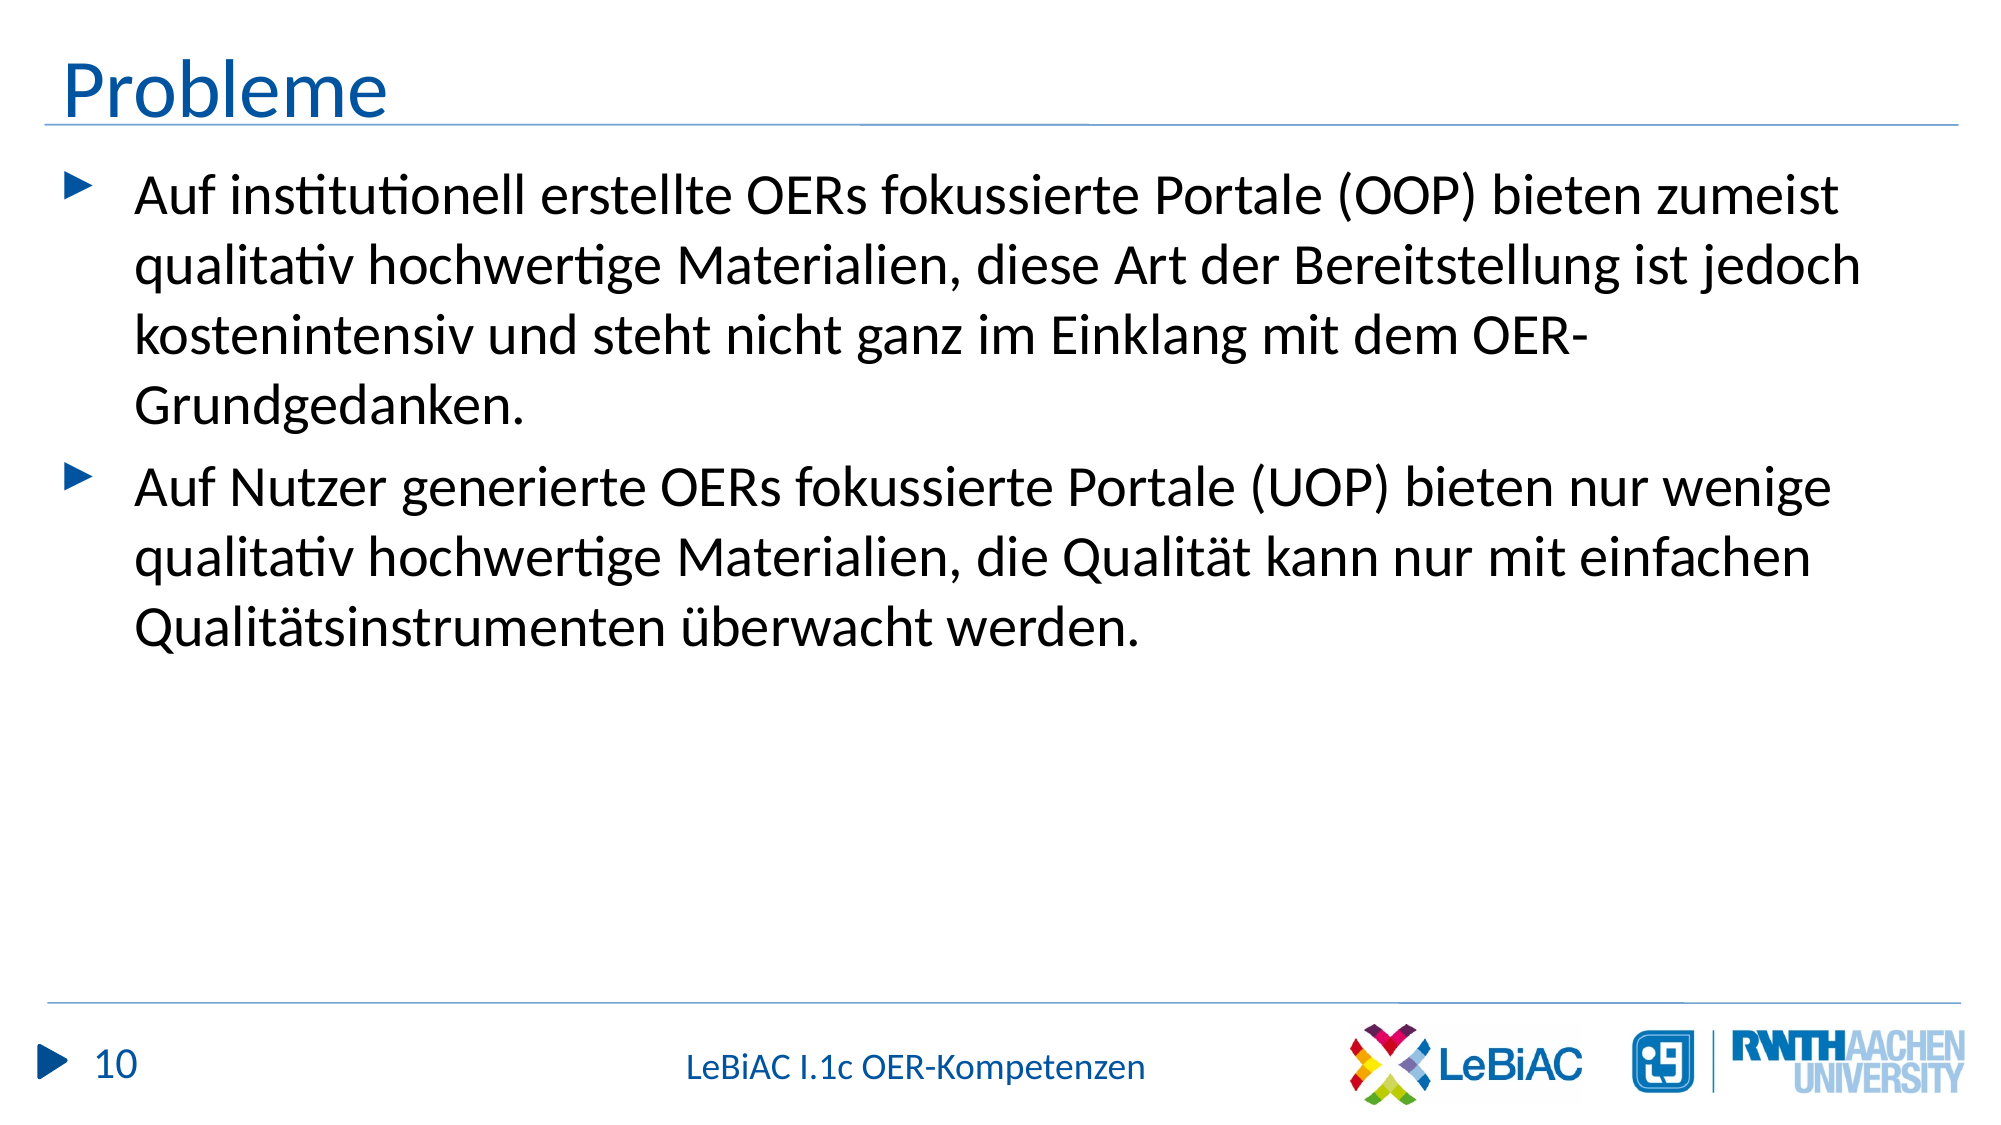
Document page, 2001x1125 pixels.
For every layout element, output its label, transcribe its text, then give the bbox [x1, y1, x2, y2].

list Auf institutionell erstellte OERs fokussierte Portale (OOP) bieten zumeist qualitativ hochwertige Materialien, diese Art der Bereitstellung ist jedoch kostenintensiv und steht nicht ganz im Einklang mit dem OER-Grundgedanken. Auf Nutzer generierte OERs fokussierte Portale (UOP) bieten nur wenige qualitativ hochwertige Materialien, die Qualität kann nur mit einfachen Qualitätsinstrumenten überwacht werden. [44, 149, 1959, 988]
picture [1350, 1024, 1582, 1105]
picture [1631, 1028, 1966, 1094]
title Probleme [47, 42, 1959, 125]
